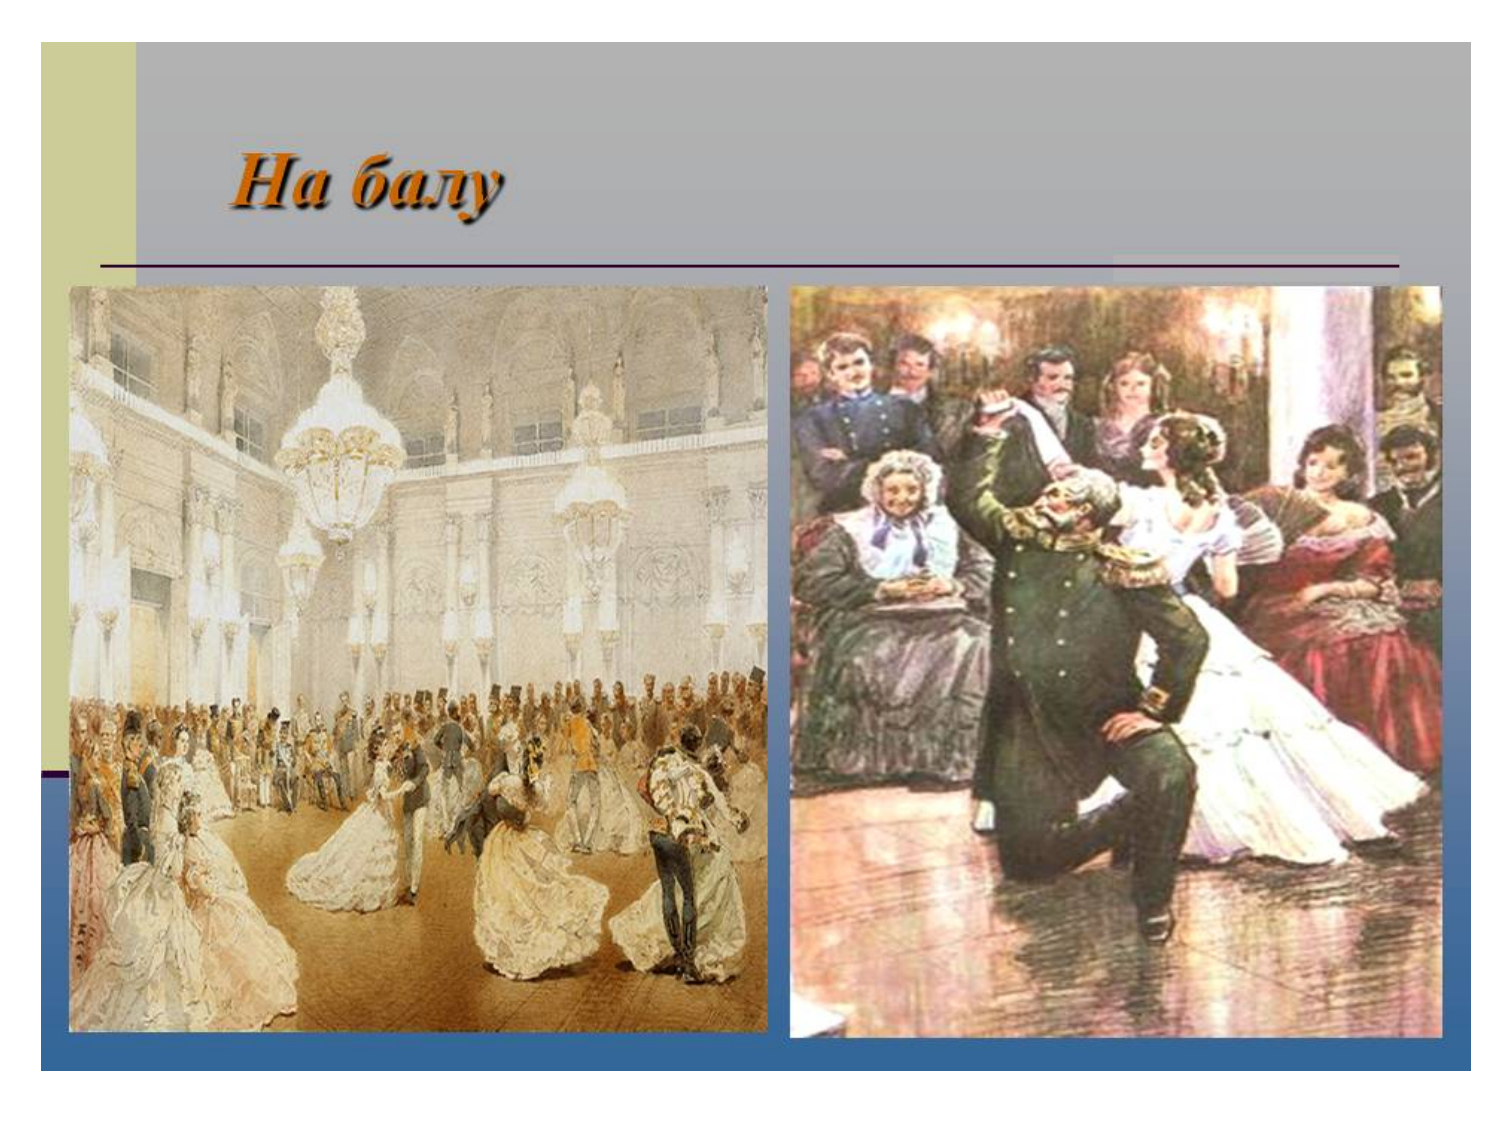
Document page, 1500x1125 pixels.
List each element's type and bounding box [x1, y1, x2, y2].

list [41, 42, 1471, 1071]
